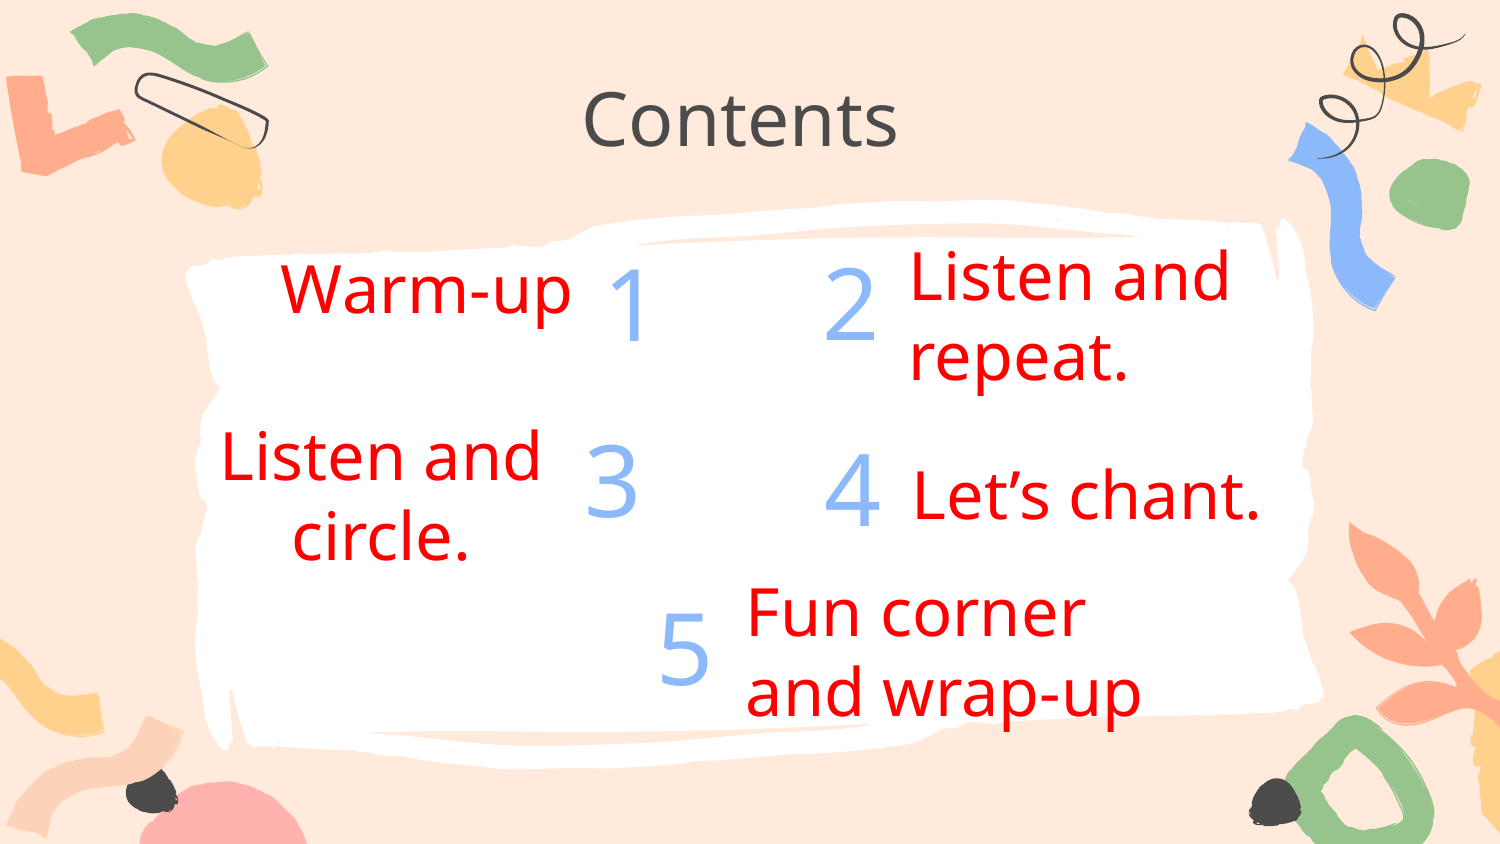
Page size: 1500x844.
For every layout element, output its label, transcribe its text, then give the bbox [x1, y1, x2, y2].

title Warm-up [228, 232, 588, 327]
title 1 [588, 210, 659, 389]
title 2 [715, 209, 895, 431]
title 3 [569, 385, 661, 554]
title Listen and circle. [174, 398, 569, 494]
title Let’s chant. [897, 438, 1349, 533]
title Listen and repeat. [895, 218, 1364, 314]
text_box 5 [641, 553, 821, 776]
title Contents [118, 47, 1382, 198]
title 4 [716, 394, 897, 555]
text_box Fun corner and wrap-up [821, 555, 1225, 733]
